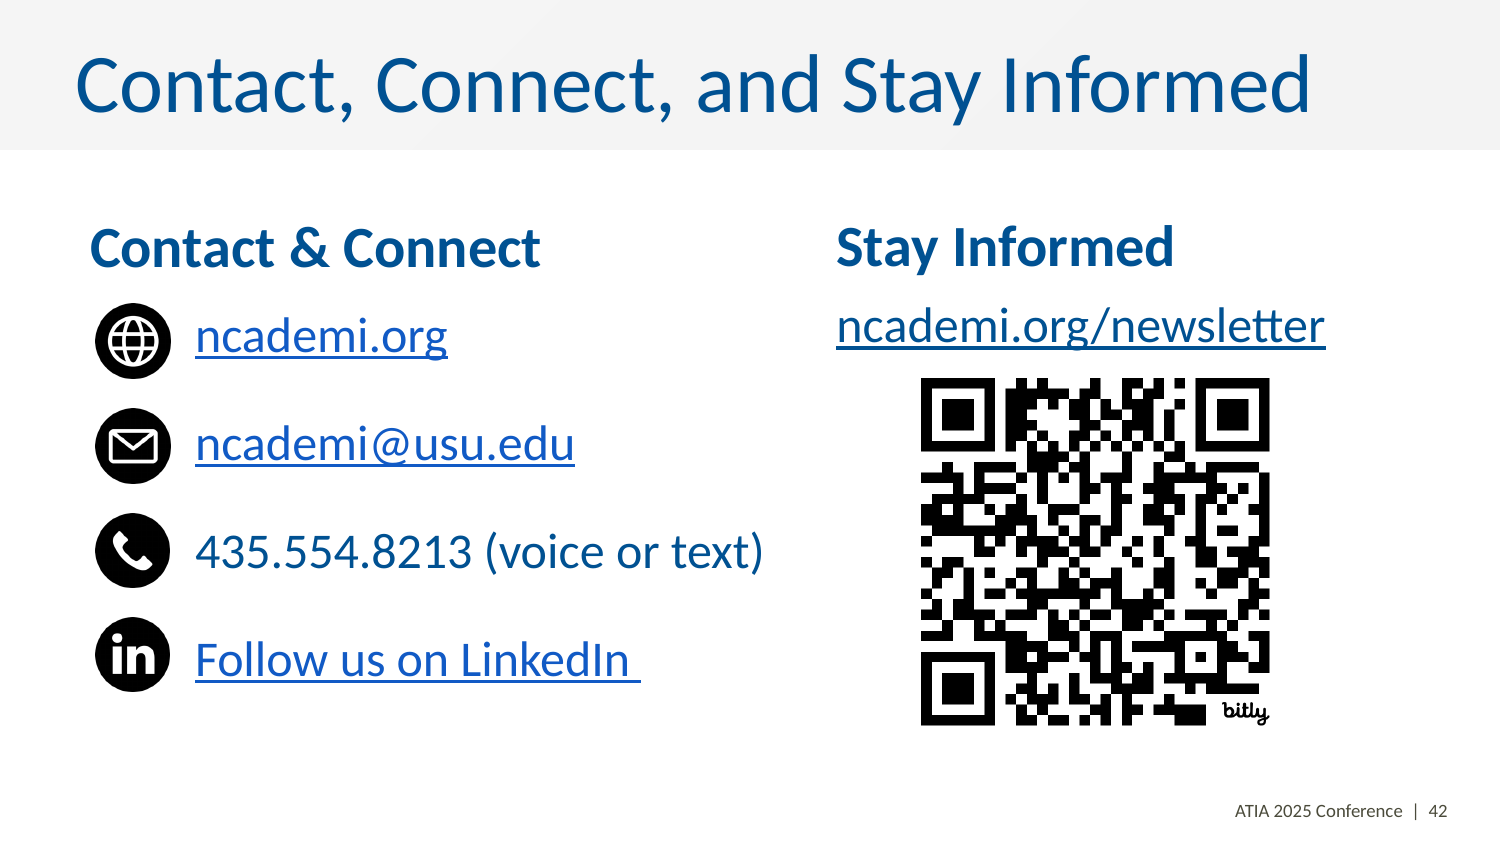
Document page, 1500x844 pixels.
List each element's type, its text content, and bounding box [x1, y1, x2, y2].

picture [907, 365, 1283, 739]
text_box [49, 294, 184, 706]
text_box Stay Informed ncademi.org/newsletter [821, 208, 1369, 393]
list Contact & Connect ncademi.org ncademi@usu.edu 435.554.8213 (voice or text) Follow us on LinkedIn [75, 195, 797, 750]
title Contact, Connect, and Stay Informed [75, 32, 1369, 138]
